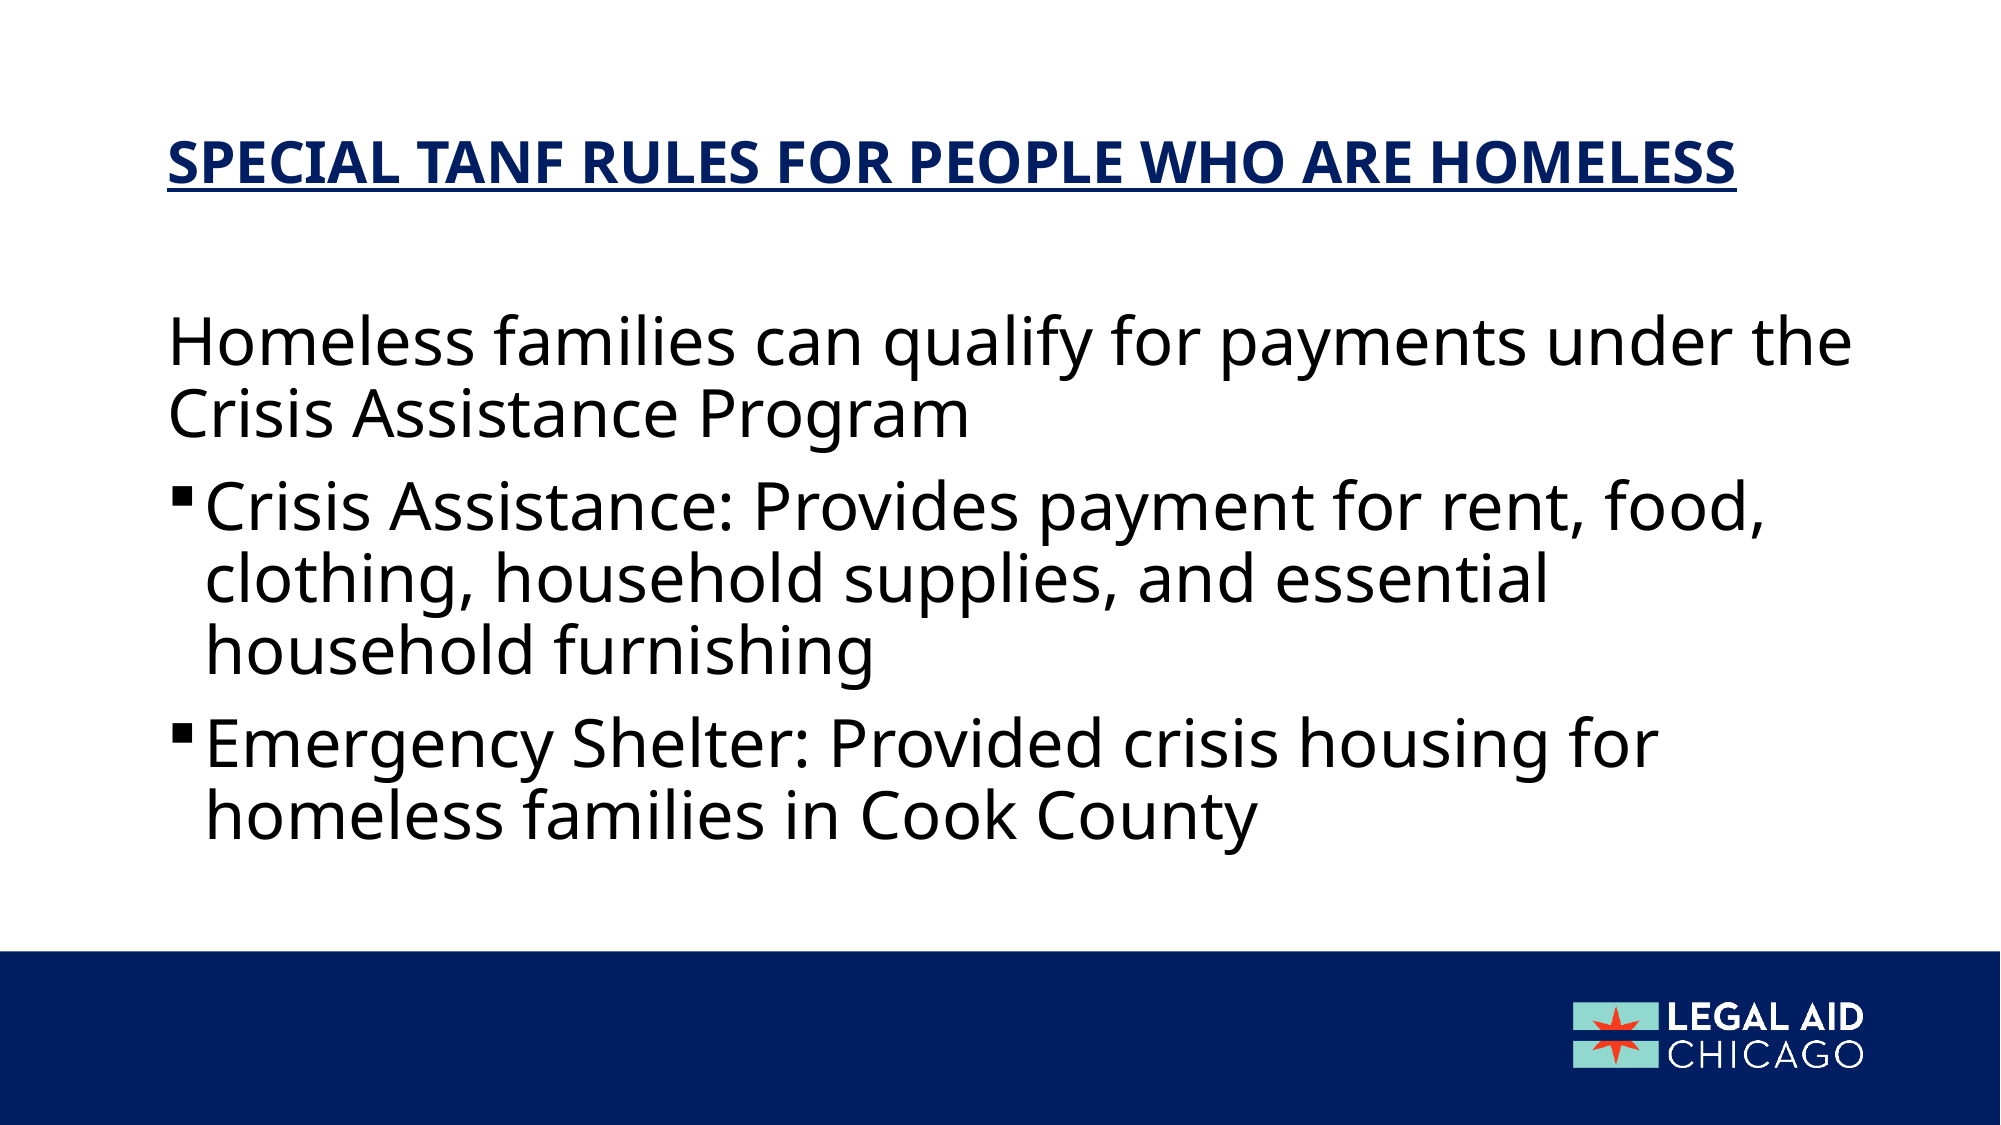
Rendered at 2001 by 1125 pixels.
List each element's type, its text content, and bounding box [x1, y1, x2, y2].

title Special TANF rules for people who are homeless [152, 56, 1903, 273]
picture [1573, 1004, 1863, 1068]
list Homeless families can qualify for payments under the Crisis Assistance Program Crisis Assistance: Provides payment for rent, food, clothing, household supplies, and essential household furnishing Emergency Shelter: Provided crisis housing for homeless families in Cook County [152, 299, 1878, 1004]
